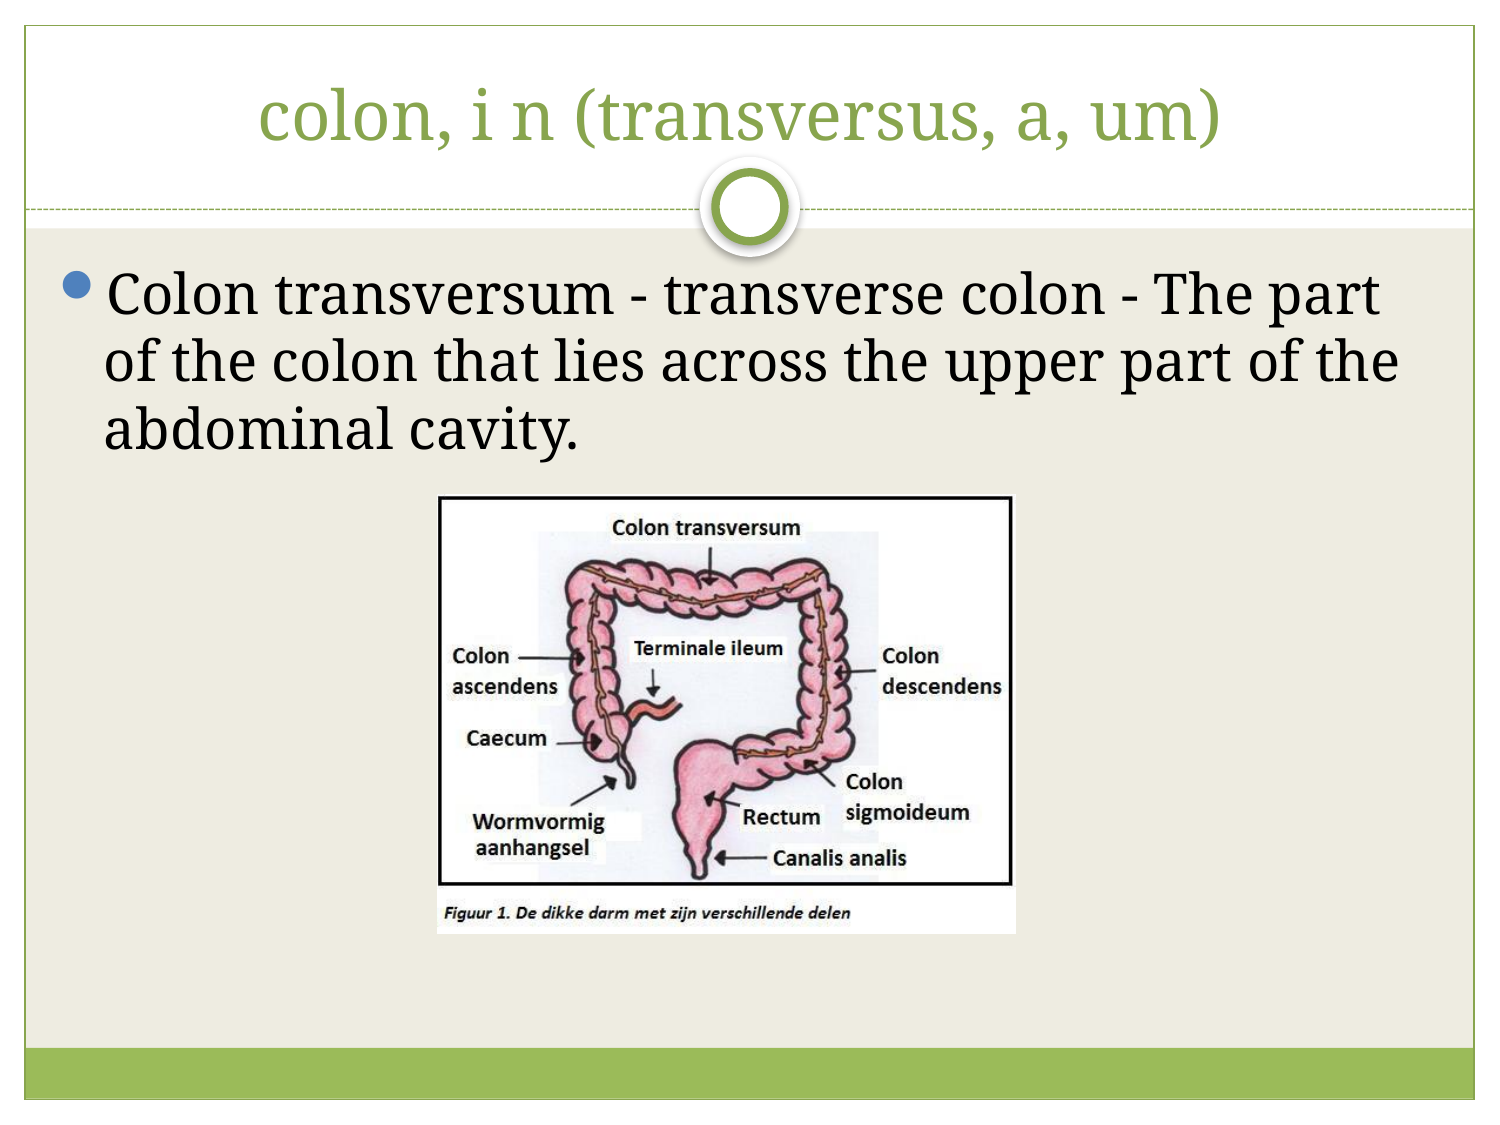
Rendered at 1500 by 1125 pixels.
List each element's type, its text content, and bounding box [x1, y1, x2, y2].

list Colon transversum - transverse colon - The part of the colon that lies across the upper part of the abdominal cavity. [44, 250, 1440, 1001]
picture [437, 494, 1016, 934]
title colon, i n (transversus, a, um) [49, 37, 1450, 162]
